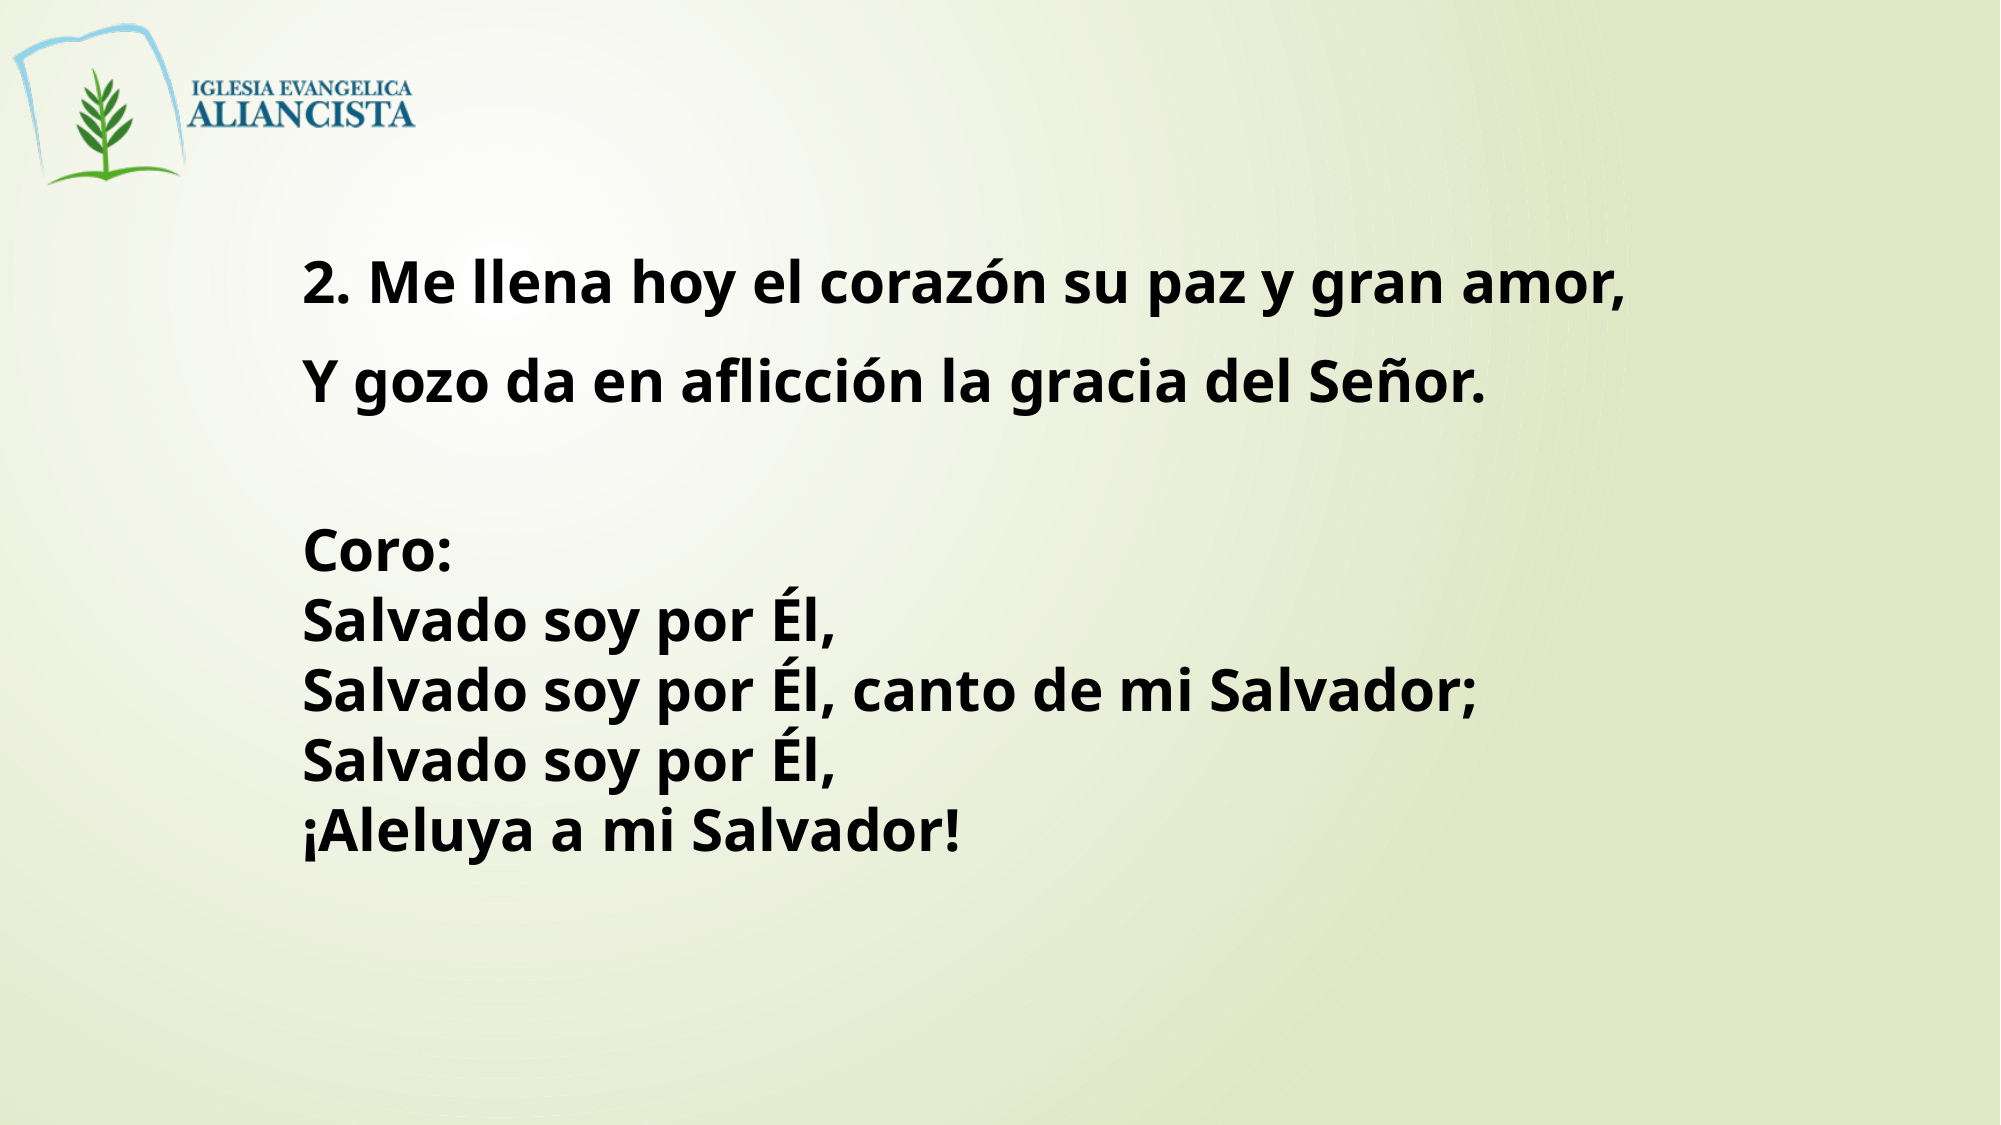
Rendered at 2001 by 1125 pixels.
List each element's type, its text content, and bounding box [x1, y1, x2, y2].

picture [12, 21, 417, 193]
text_box 2. Me llena hoy el corazón su paz y gran amor, Y gozo da en aflicción la gracia del Señor. Coro: Salvado soy por Él, Salvado soy por Él, canto de mi Salvador; Salvado soy por Él, ¡Aleluya a mi Salvador! [287, 237, 1700, 970]
